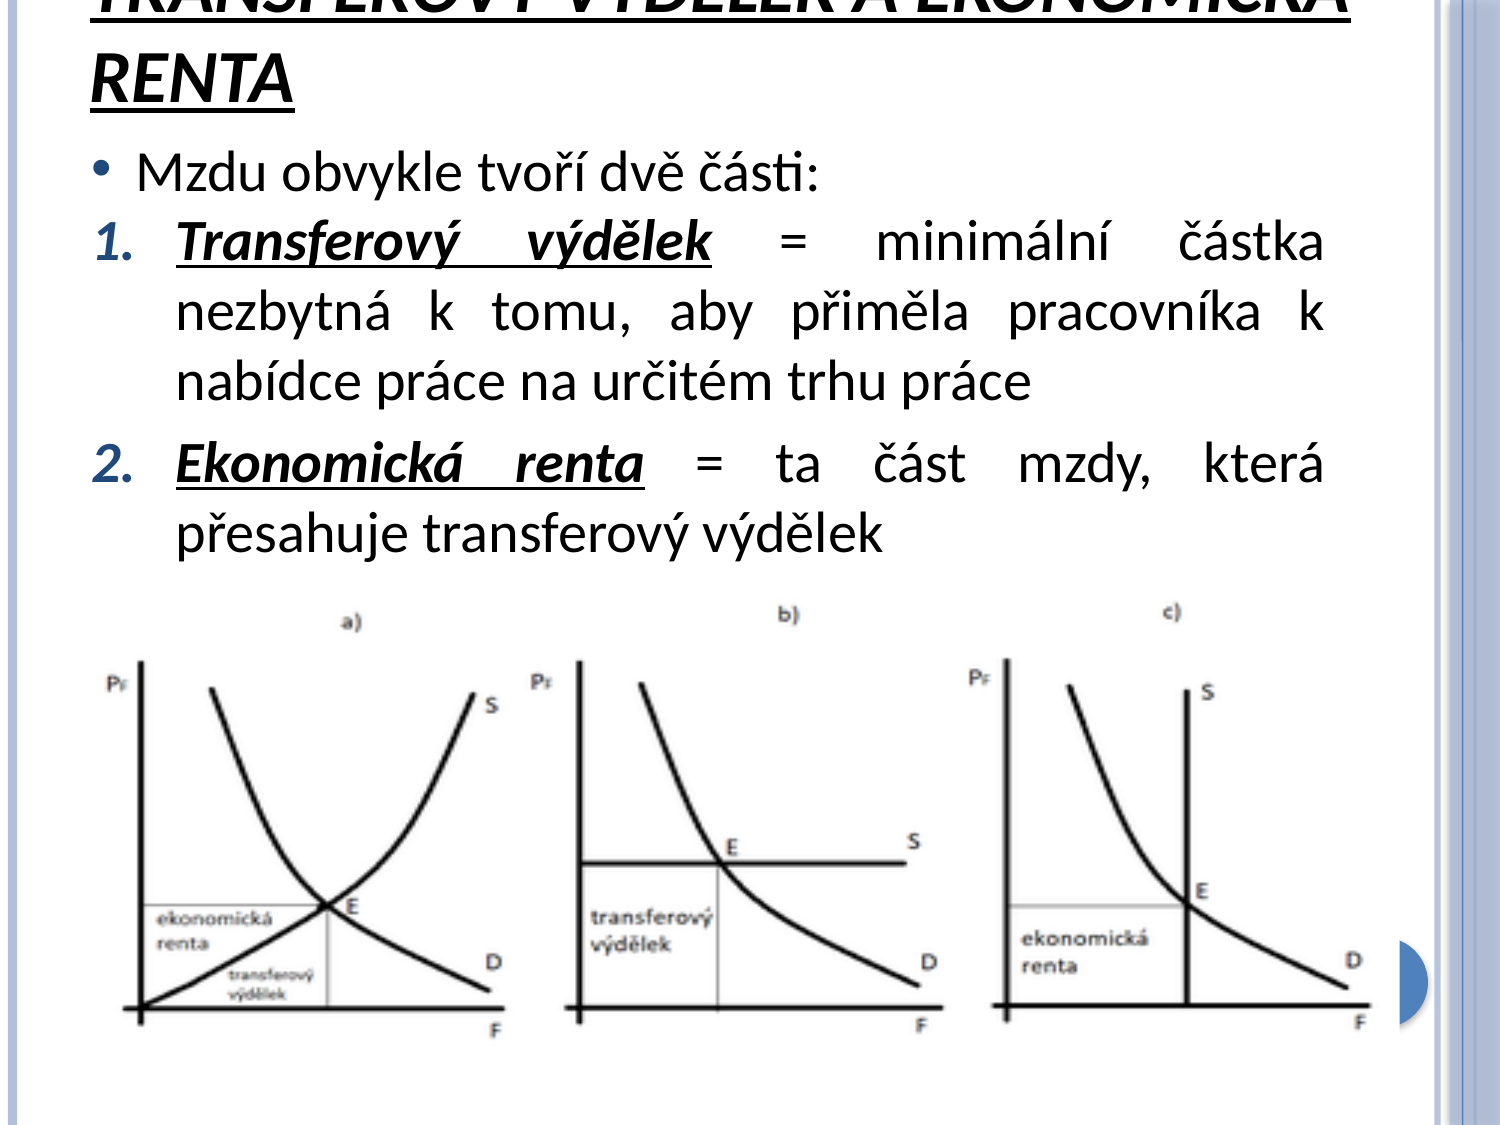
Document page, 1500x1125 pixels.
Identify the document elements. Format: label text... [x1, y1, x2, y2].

list Mzdu obvykle tvoří dvě části: Transferový výdělek = minimální částka nezbytná k tomu, aby přiměla pracovníka k nabídce práce na určitém trhu práce Ekonomická renta = ta část mzdy, která přesahuje transferový výdělek [76, 125, 1341, 1125]
picture [87, 597, 1401, 1107]
title Transferový výdělek a ekonomická renta [75, 45, 1400, 126]
